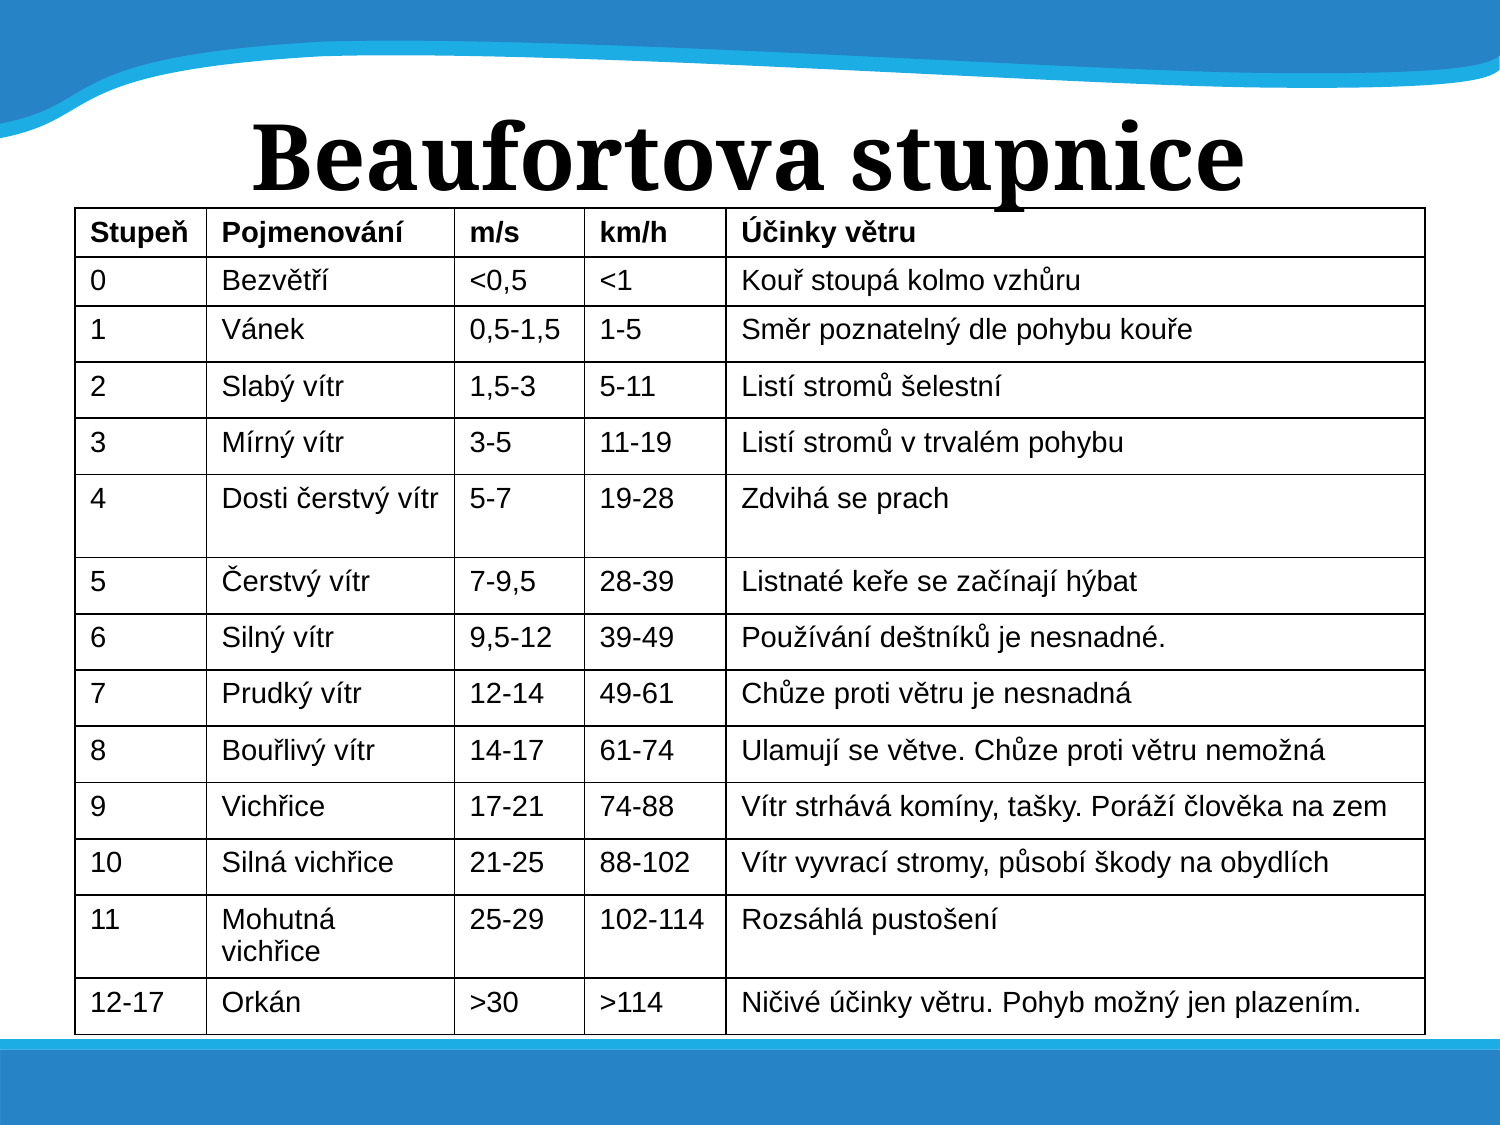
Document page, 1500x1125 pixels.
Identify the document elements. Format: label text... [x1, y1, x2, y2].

table_cell 21-25 [455, 840, 584, 894]
table_cell 28-39 [585, 558, 725, 613]
table_header km/h [585, 209, 725, 256]
table_cell 1-5 [585, 307, 725, 361]
table_cell Listnaté keře se začínají hýbat [727, 558, 1424, 613]
table_cell Vítr vyvrací stromy, působí škody na obydlích [727, 840, 1424, 894]
table_cell 4 [76, 475, 206, 557]
table_cell 102-114 [585, 896, 725, 977]
table_cell Listí stromů v trvalém pohybu [727, 419, 1424, 474]
table_header Účinky větru [727, 209, 1424, 256]
table_cell 8 [76, 727, 206, 782]
table_cell 10 [76, 840, 206, 894]
table_cell 9 [76, 783, 206, 838]
table_cell Rozsáhlá pustošení [727, 896, 1424, 977]
table_cell 5-11 [585, 363, 725, 417]
title Beaufortova stupnice [75, 45, 1425, 207]
table_cell Kouř stoupá kolmo vzhůru [727, 258, 1424, 305]
table_cell Zdvihá se prach [727, 475, 1424, 557]
table_cell 12-17 [76, 979, 206, 1034]
table_cell Ničivé účinky větru. Pohyb možný jen plazením. [727, 979, 1424, 1034]
table_cell 25-29 [455, 896, 584, 977]
table_cell 3-5 [455, 419, 584, 474]
table_cell 1,5-3 [455, 363, 584, 417]
table_cell 12-14 [455, 671, 584, 725]
table_cell 19-28 [585, 475, 725, 557]
table_cell Silná vichřice [207, 840, 454, 894]
table_header m/s [455, 209, 584, 256]
table_header Stupeň [76, 209, 206, 256]
table_cell 39-49 [585, 615, 725, 669]
table_cell 49-61 [585, 671, 725, 725]
table_cell 5-7 [455, 475, 584, 557]
table_cell 0 [76, 258, 206, 305]
table_cell Listí stromů šelestní [727, 363, 1424, 417]
table_cell 17-21 [455, 783, 584, 838]
table_cell <0,5 [455, 258, 584, 305]
table_cell 1 [76, 307, 206, 361]
table_cell Dosti čerstvý vítr [207, 475, 454, 557]
table_cell 61-74 [585, 727, 725, 782]
table_cell Prudký vítr [207, 671, 454, 725]
table_cell Ulamují se větve. Chůze proti větru nemožná [727, 727, 1424, 782]
table_cell 14-17 [455, 727, 584, 782]
table_cell >30 [455, 979, 584, 1034]
table_cell 2 [76, 363, 206, 417]
table_header Pojmenování [207, 209, 454, 256]
table_cell >114 [585, 979, 725, 1034]
table_cell 0,5-1,5 [455, 307, 584, 361]
table_cell 3 [76, 419, 206, 474]
table_cell Čerstvý vítr [207, 558, 454, 613]
table_cell 5 [76, 558, 206, 613]
table_cell Bezvětří [207, 258, 454, 305]
table_cell Mohutná vichřice [207, 896, 454, 977]
table_cell Vítr strhává komíny, tašky. Poráží člověka na zem [727, 783, 1424, 838]
table_cell Slabý vítr [207, 363, 454, 417]
table_cell Orkán [207, 979, 454, 1034]
table_cell 6 [76, 615, 206, 669]
table_cell Směr poznatelný dle pohybu kouře [727, 307, 1424, 361]
table_cell Bouřlivý vítr [207, 727, 454, 782]
table_cell <1 [585, 258, 725, 305]
table_cell Používání deštníků je nesnadné. [727, 615, 1424, 669]
table_cell Mírný vítr [207, 419, 454, 474]
table_cell 74-88 [585, 783, 725, 838]
table_cell 11-19 [585, 419, 725, 474]
table_cell Vánek [207, 307, 454, 361]
table_cell Vichřice [207, 783, 454, 838]
table_cell Chůze proti větru je nesnadná [727, 671, 1424, 725]
table_cell 7 [76, 671, 206, 725]
table_cell 9,5-12 [455, 615, 584, 669]
table_cell 11 [76, 896, 206, 977]
table_cell 7-9,5 [455, 558, 584, 613]
table_cell Silný vítr [207, 615, 454, 669]
table_cell 88-102 [585, 840, 725, 894]
